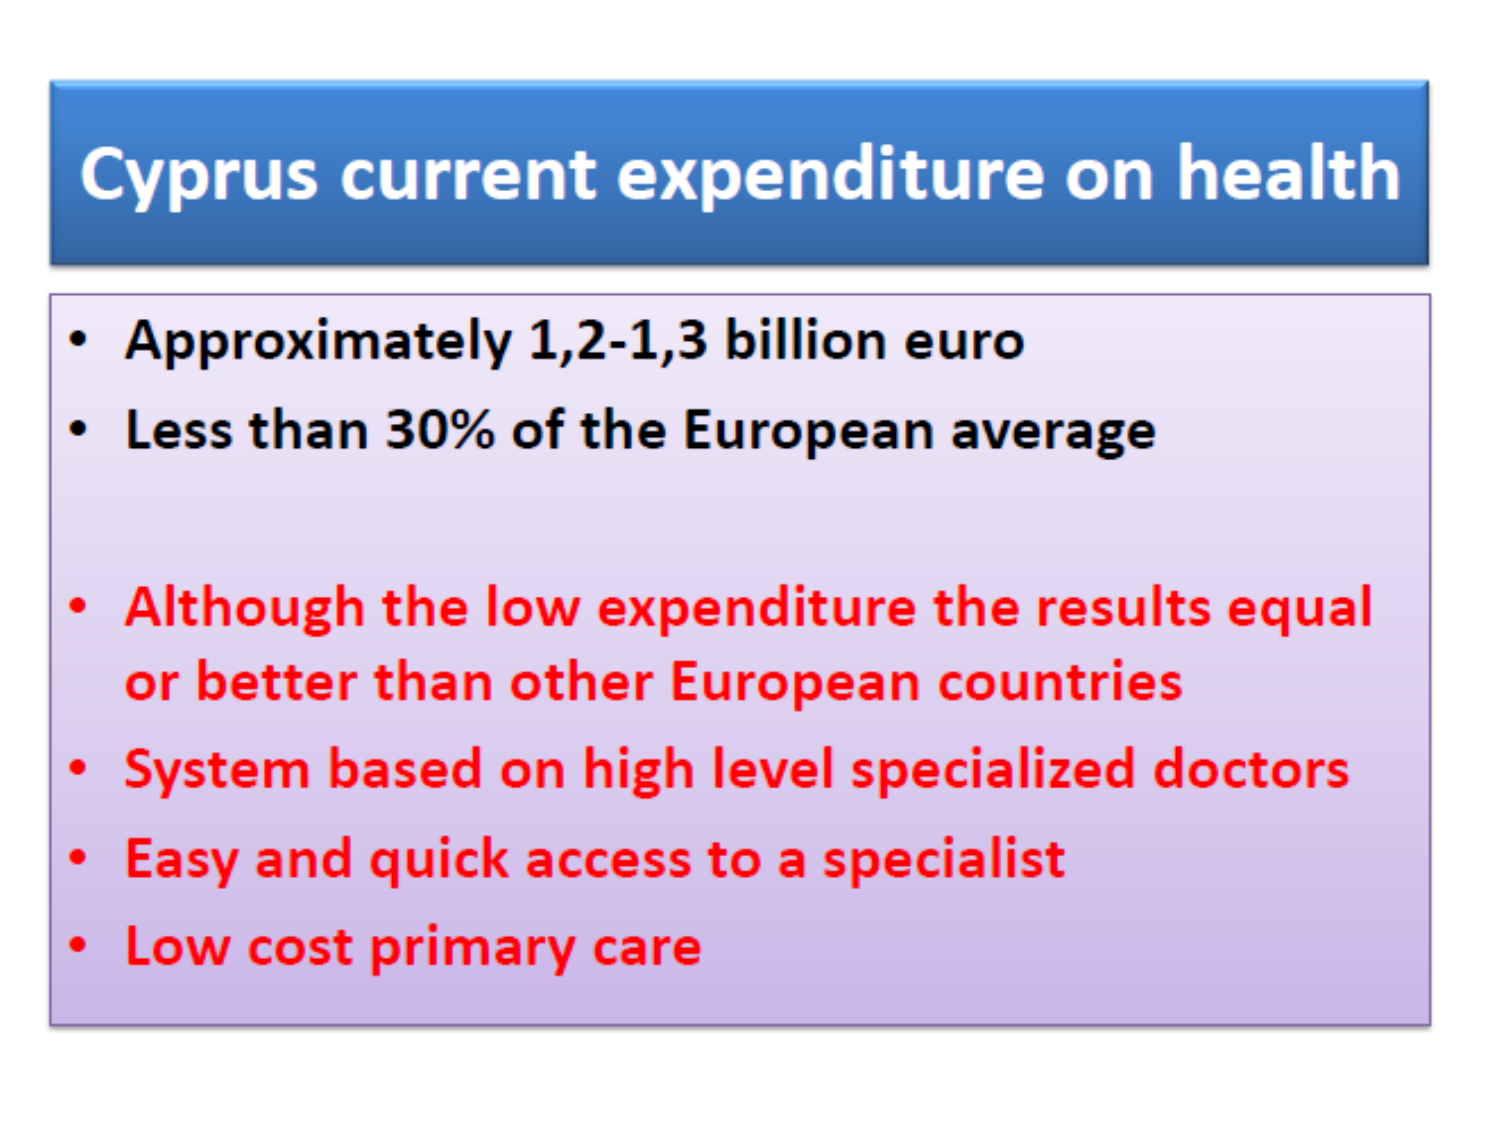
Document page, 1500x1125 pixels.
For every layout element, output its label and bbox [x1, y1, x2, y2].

picture [0, 62, 1476, 1088]
